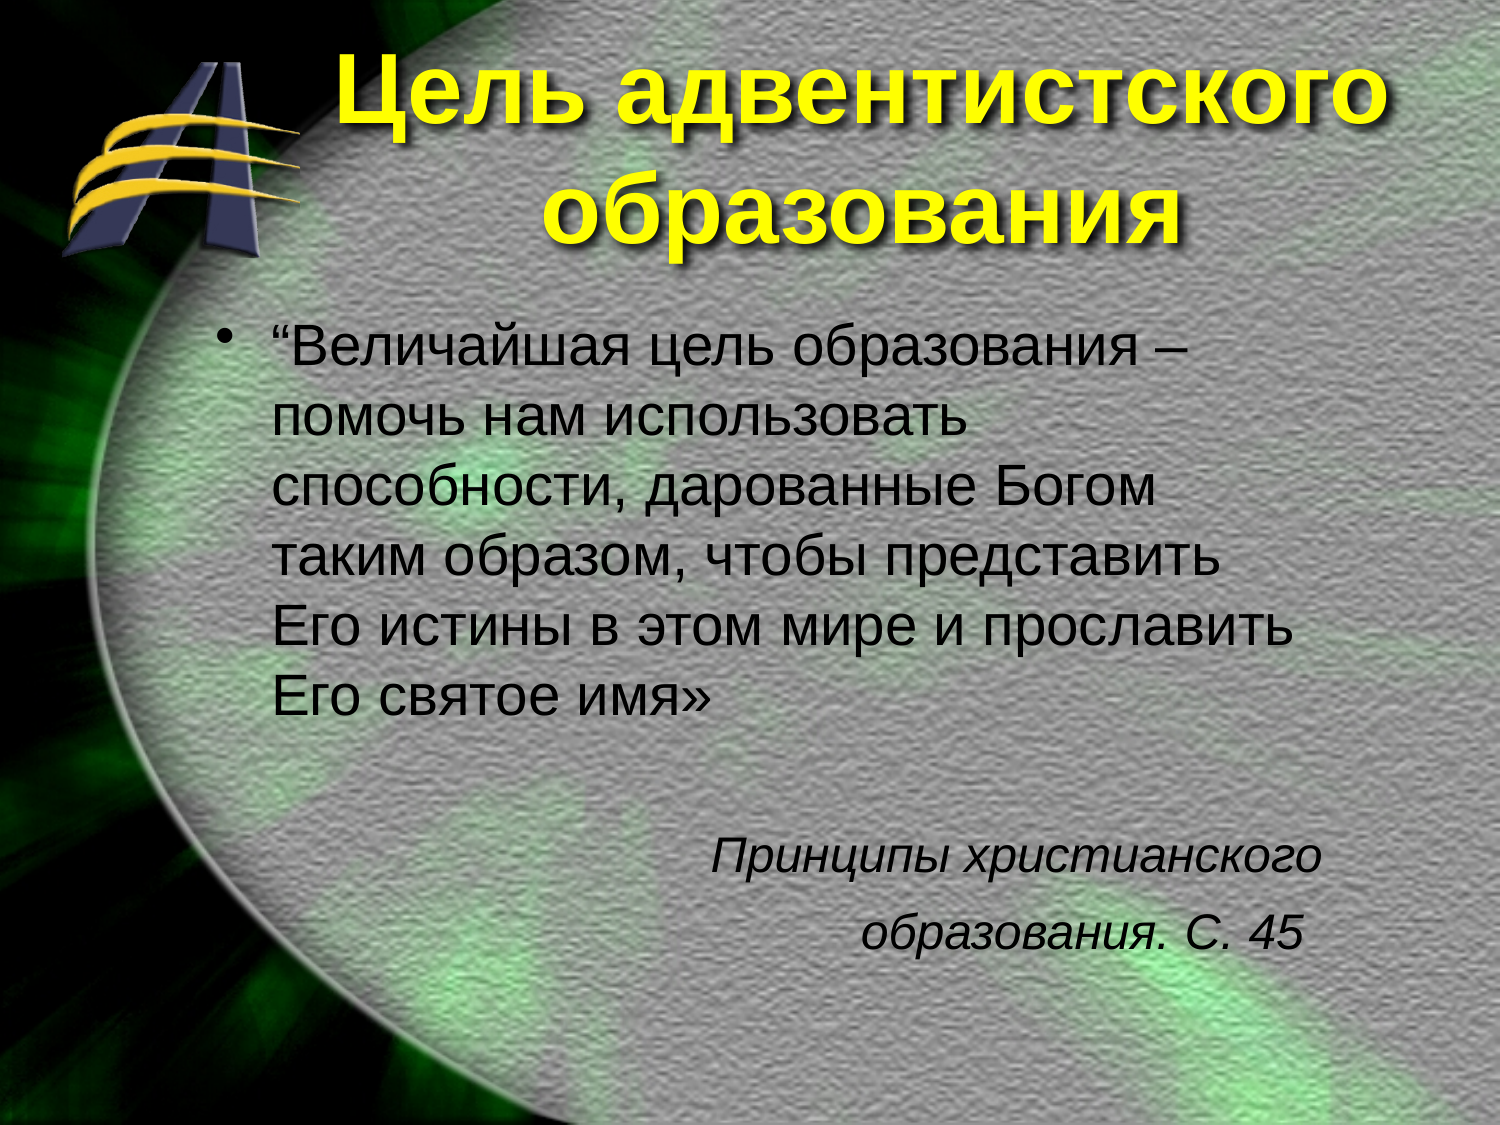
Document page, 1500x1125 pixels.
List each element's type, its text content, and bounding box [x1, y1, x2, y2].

title Цель адвентистского образования [187, 50, 1500, 238]
picture [0, 0, 1500, 1125]
list “Величайшая цель образования – помочь нам использовать способности, дарованные Богом таким образом, чтобы представить Его истины в этом мире и прославить Его святое имя» Принципы христианского образования. С. 45 [200, 299, 1338, 1043]
